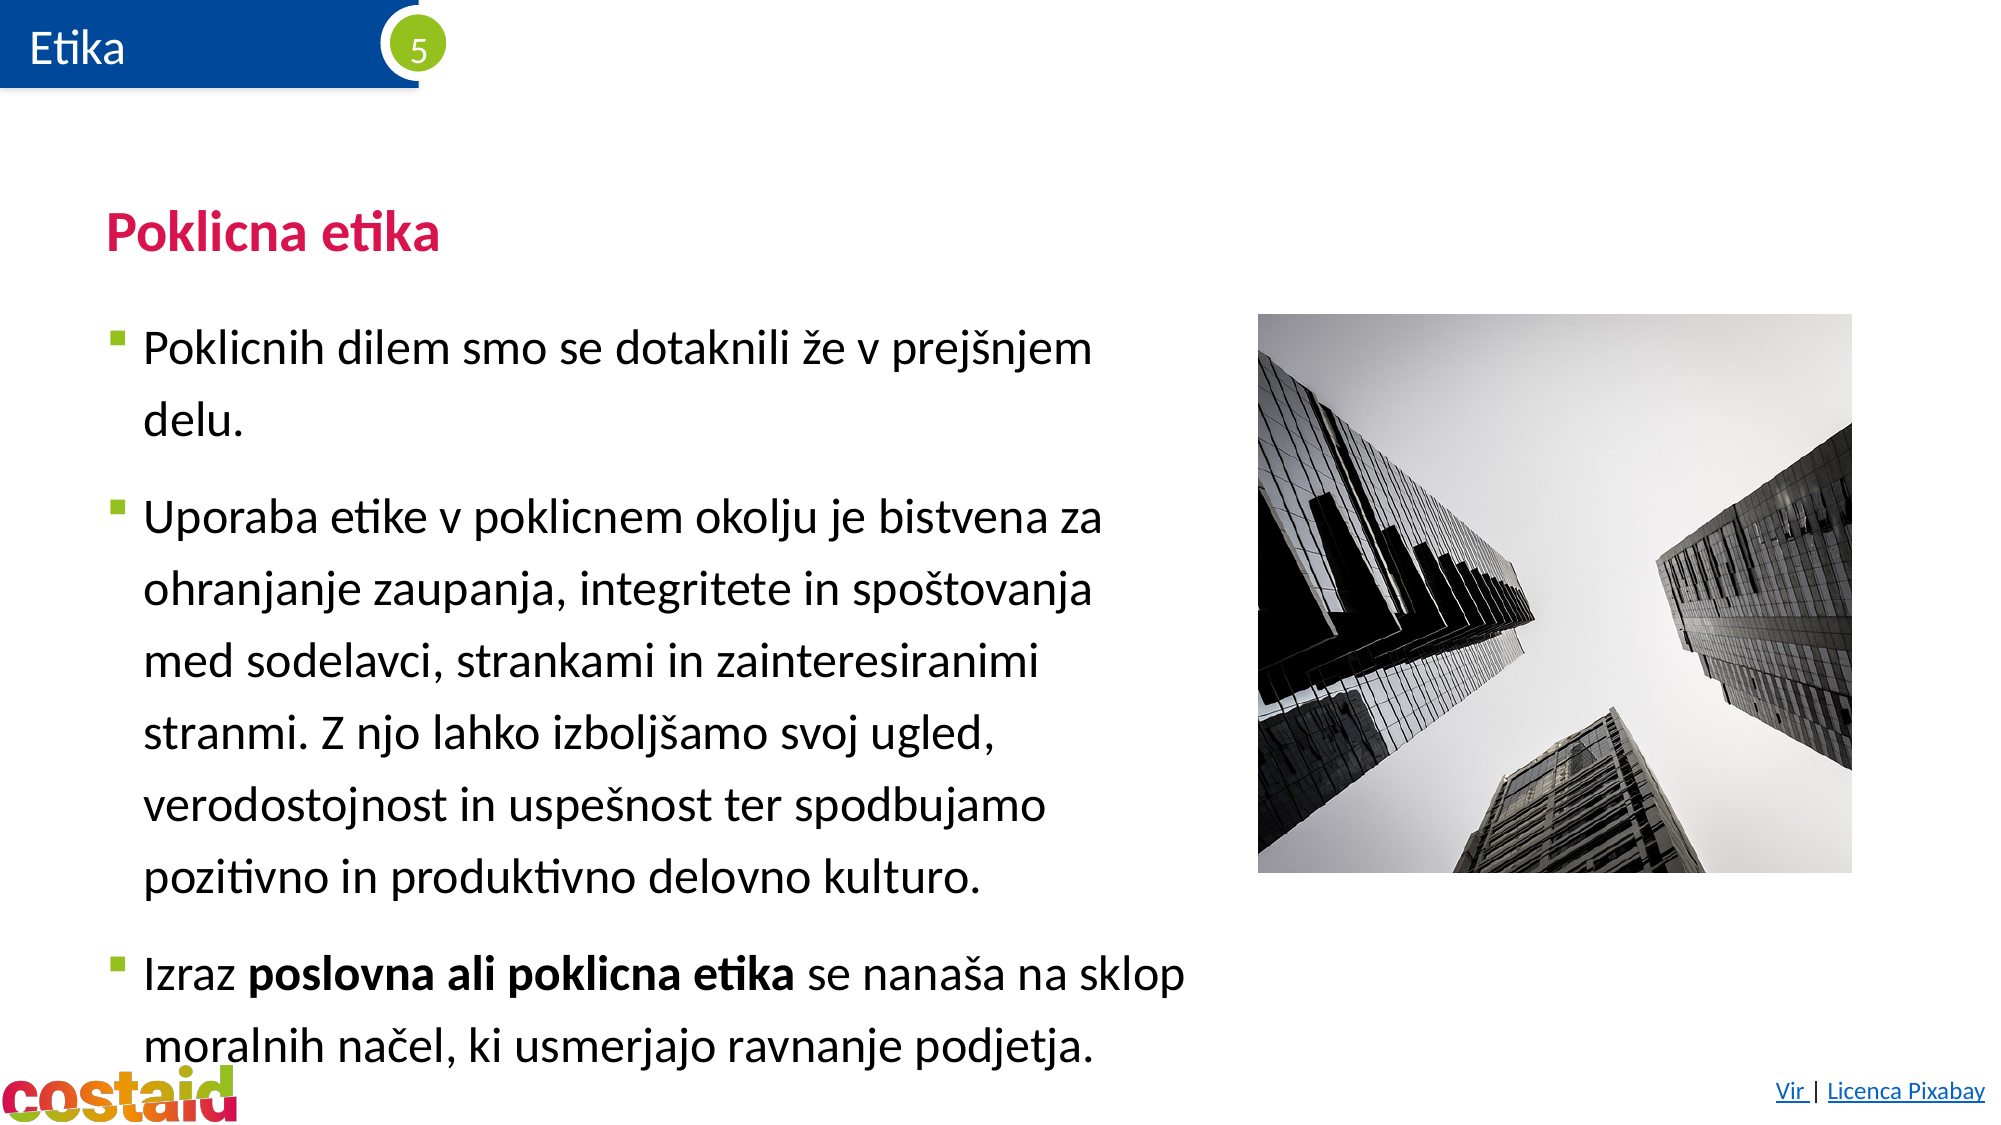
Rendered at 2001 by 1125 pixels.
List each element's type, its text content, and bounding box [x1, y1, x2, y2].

text_box Vir | Licenca Pixabay [561, 1066, 2000, 1112]
picture [1258, 314, 1852, 873]
list Poklicnih dilem smo se dotaknili že v prejšnjem delu. Uporaba etike v poklicnem okolju je bistvena za ohranjanje zaupanja, integritete in spoštovanja med sodelavci, strankami in zainteresiranimi stranmi. Z njo lahko izboljšamo svoj ugled, verodostojnost in uspešnost ter spodbujamo pozitivno in produktivno delovno kulturo. Izraz poslovna ali poklicna etika se nanaša na sklop moralnih načel, ki usmerjajo ravnanje podjetja. [91, 295, 1205, 1094]
picture [0, 1065, 267, 1125]
title Poklicna etika [91, 182, 1906, 282]
